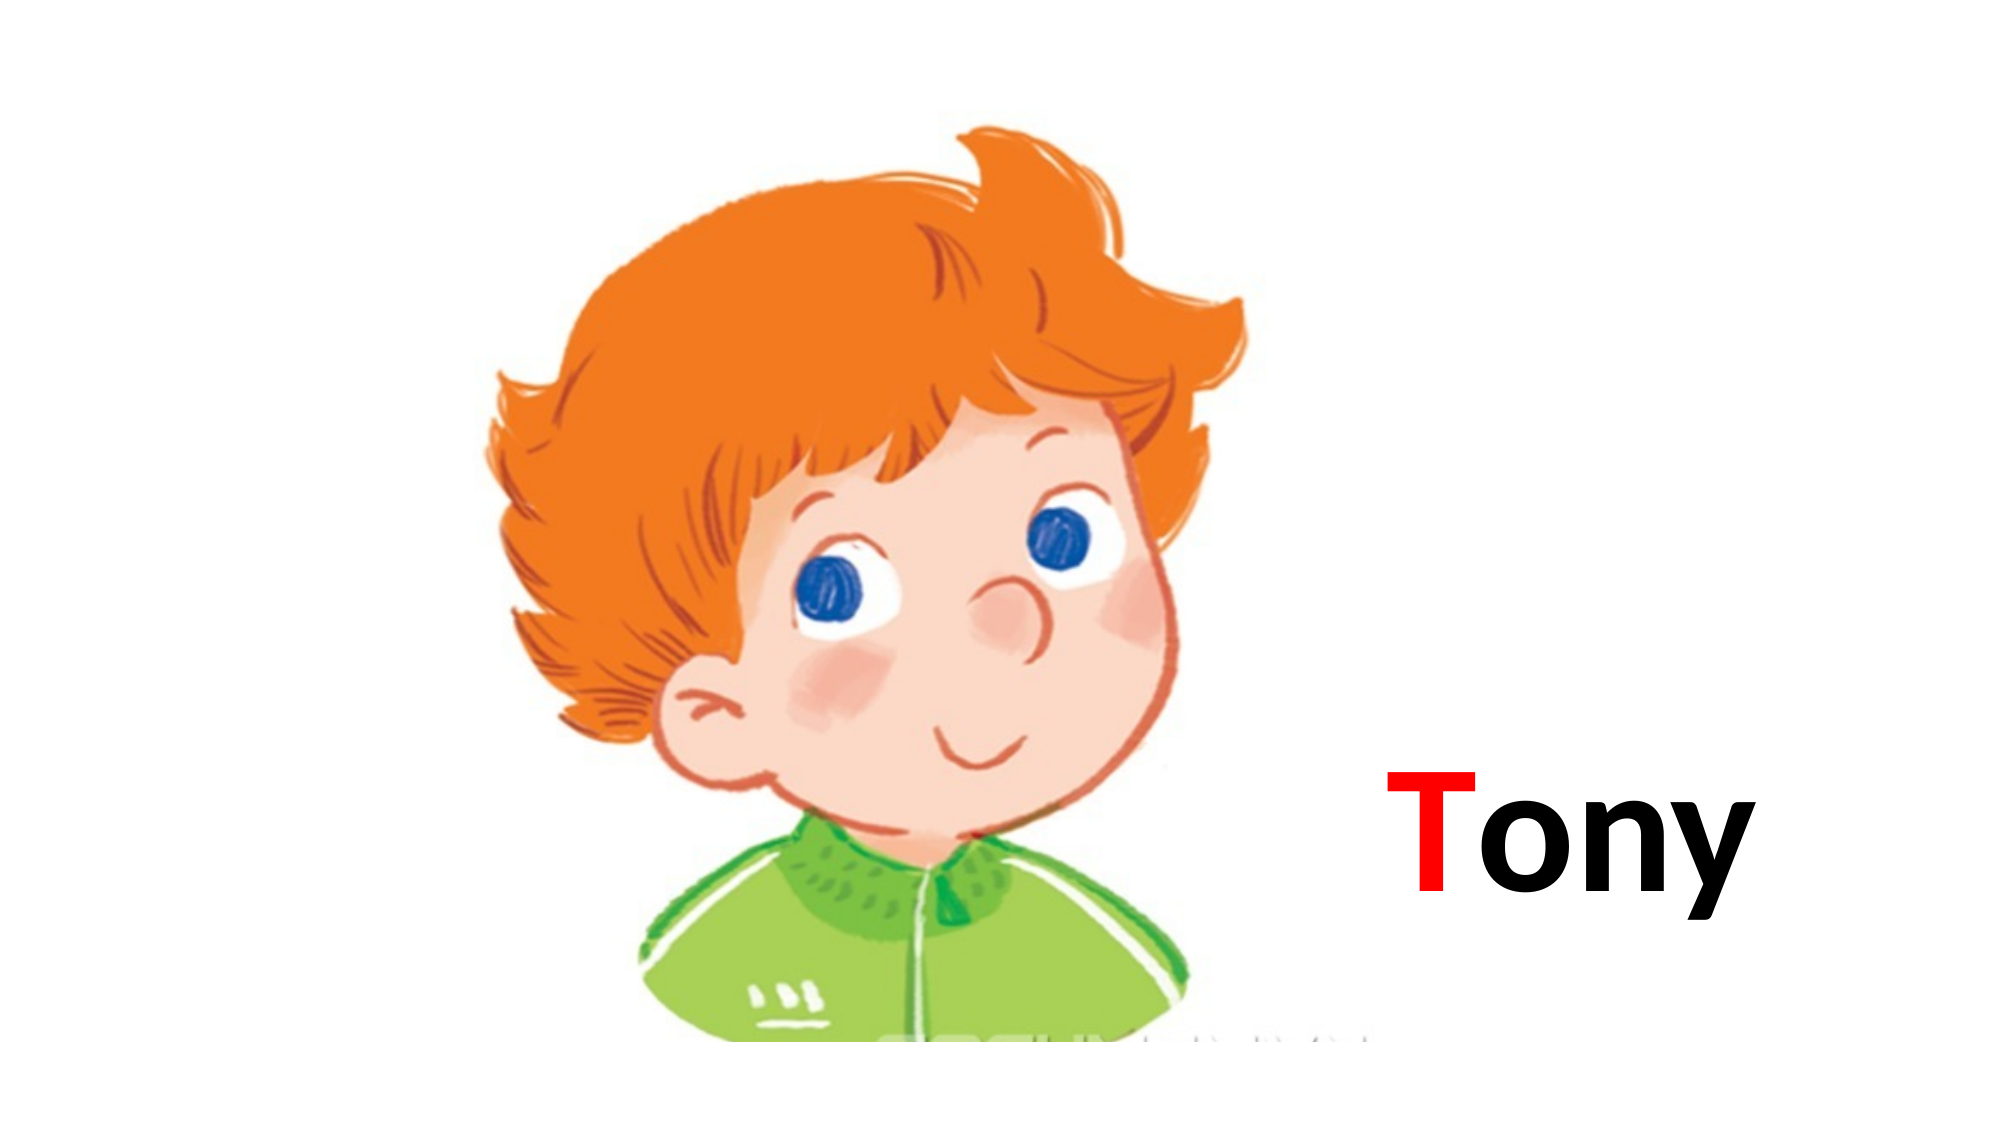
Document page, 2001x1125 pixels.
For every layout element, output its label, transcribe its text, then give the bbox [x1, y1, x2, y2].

text_box Tony [1378, 701, 1764, 936]
picture [366, 83, 1377, 1042]
